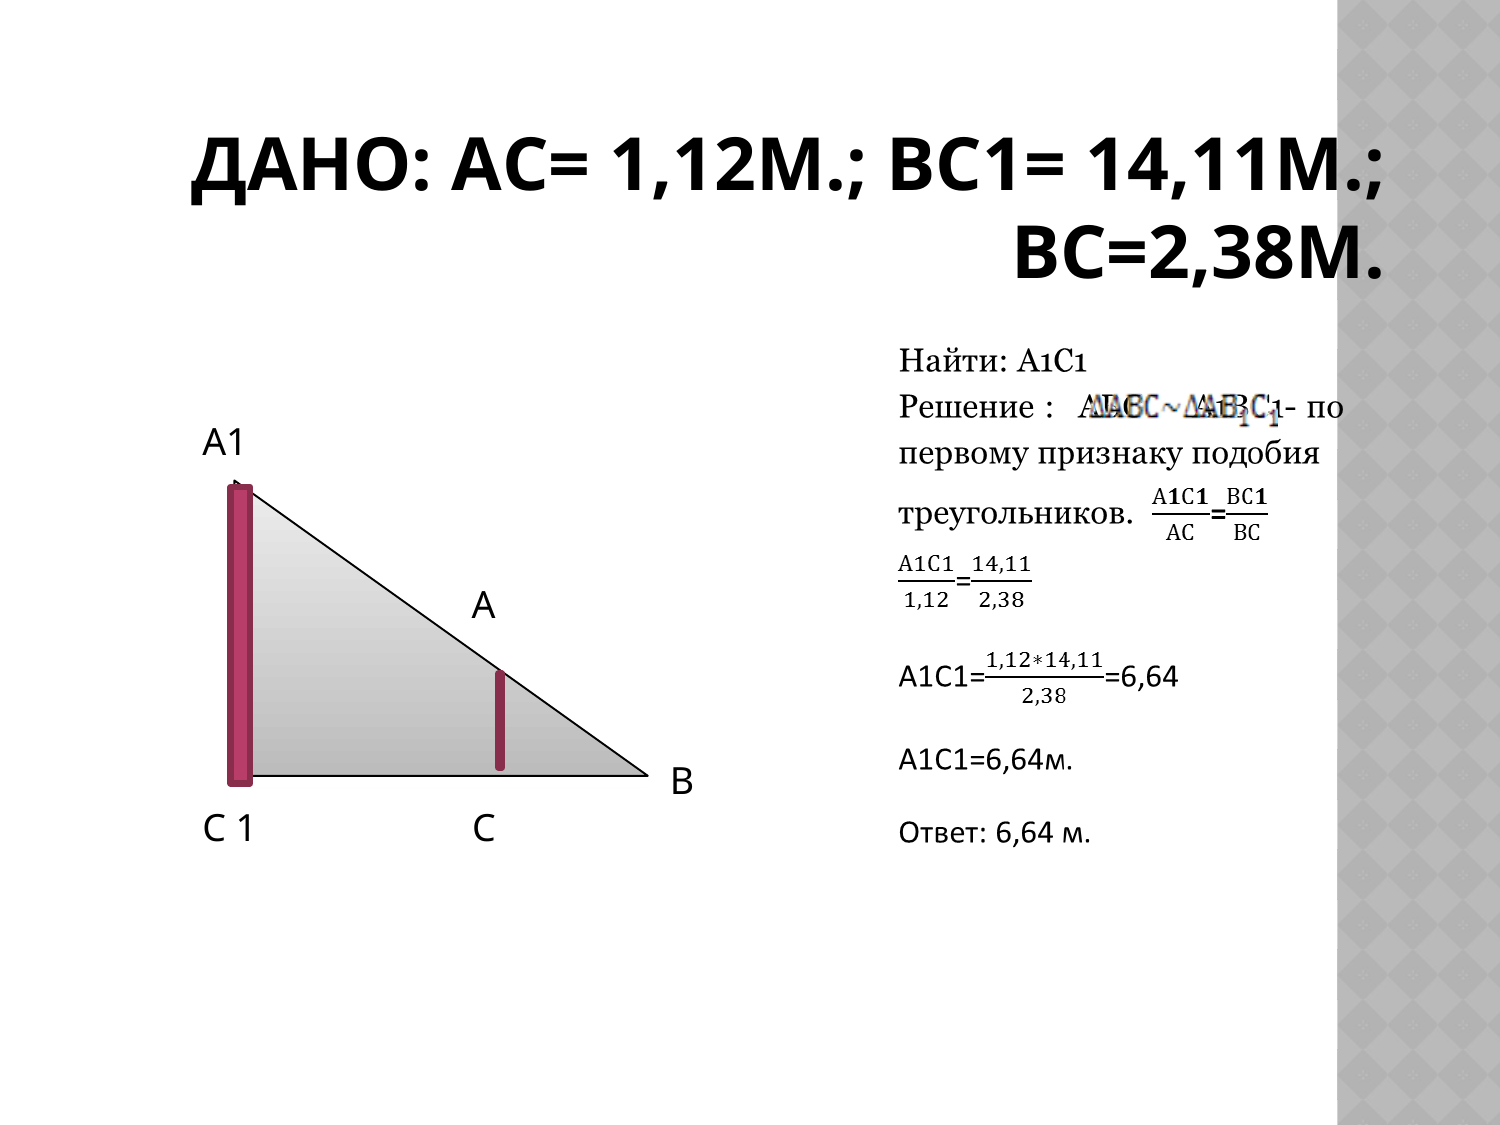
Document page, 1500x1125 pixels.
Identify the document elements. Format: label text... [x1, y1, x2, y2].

text_box [495, 670, 505, 771]
text_box В [655, 749, 710, 810]
picture [1089, 386, 1278, 434]
title Дано: АС= 1,12м.; ВС1= 14,11м.; ВС=2,38м. [118, 117, 1394, 293]
text_box А [456, 574, 575, 634]
text_box А1 [187, 410, 329, 470]
text_box [227, 484, 253, 787]
text_box [233, 479, 241, 484]
text_box С [457, 796, 521, 857]
list [878, 329, 1434, 1088]
text_box С 1 [187, 796, 282, 857]
text_box [253, 492, 649, 777]
